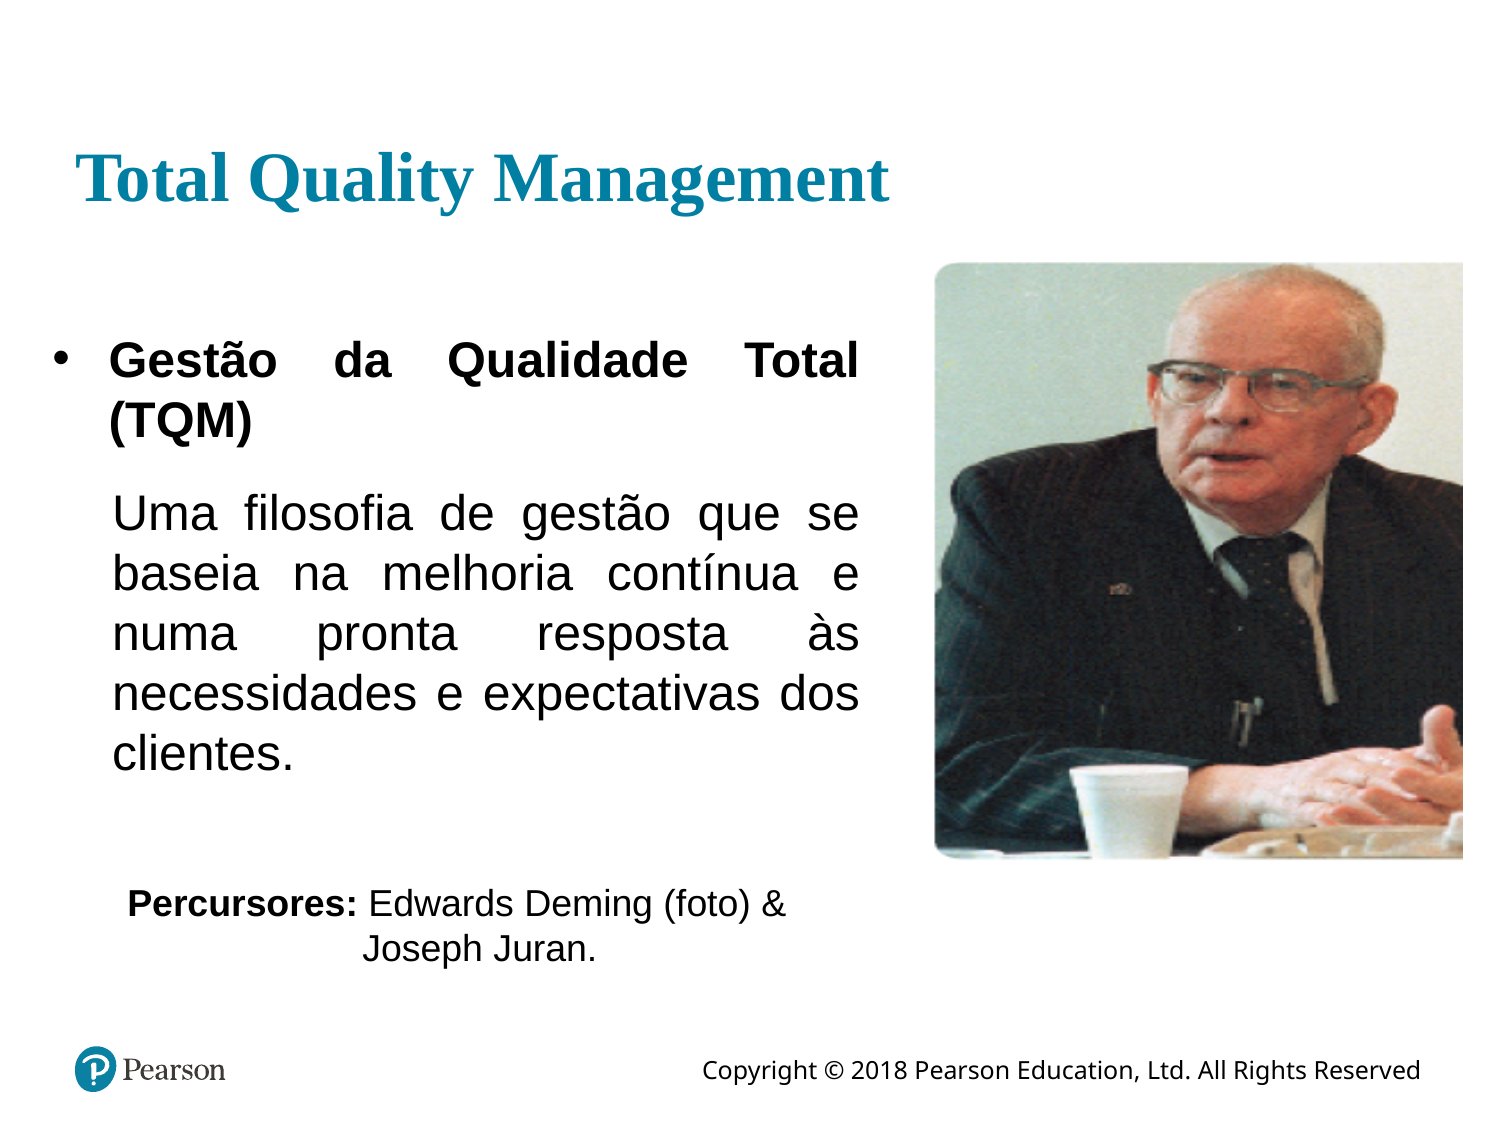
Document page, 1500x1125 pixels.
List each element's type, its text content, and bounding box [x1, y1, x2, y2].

text_box Percursores: Edwards Deming (foto) & Joseph Juran. [112, 871, 875, 977]
title Total Quality Management [75, 35, 1425, 216]
text_box Gestão da Qualidade Total (TQM) Uma filosofia de gestão que se baseia na melhoria contínua e numa pronta resposta às necessidades e expectativas dos clientes. [37, 320, 875, 1063]
picture [924, 262, 1463, 876]
